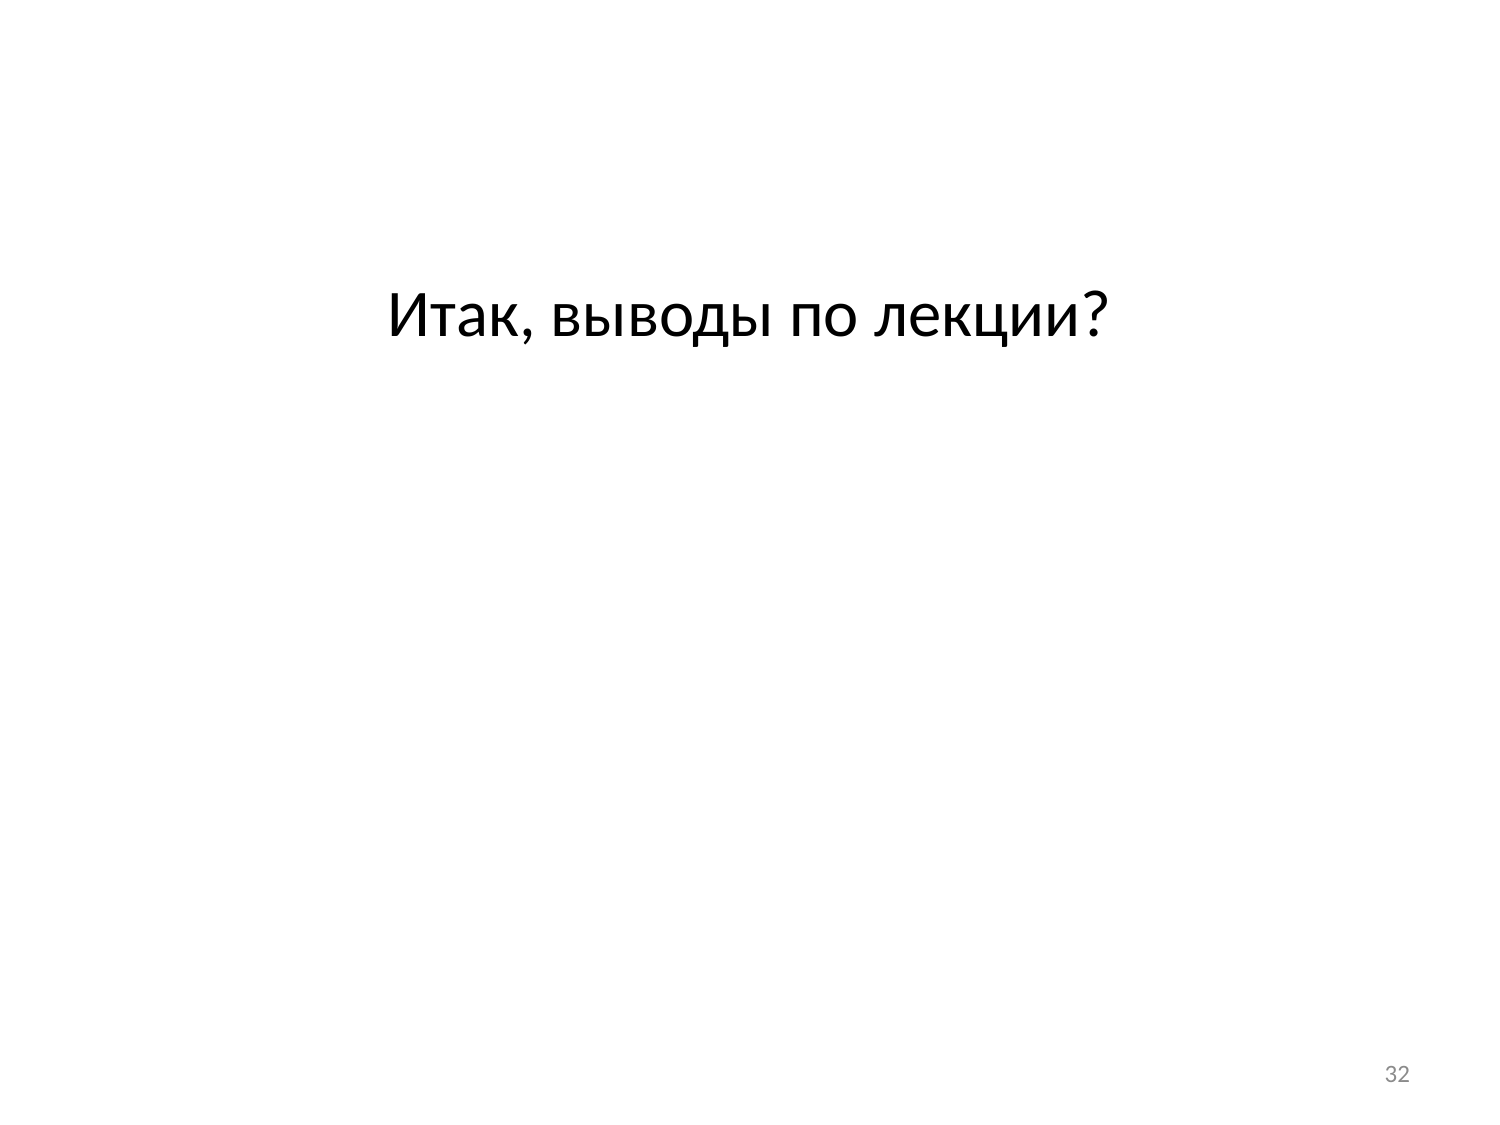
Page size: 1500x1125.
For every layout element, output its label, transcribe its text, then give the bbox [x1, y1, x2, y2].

slide_number 32 [1074, 1042, 1425, 1103]
list Итак, выводы по лекции? [75, 262, 1425, 1005]
